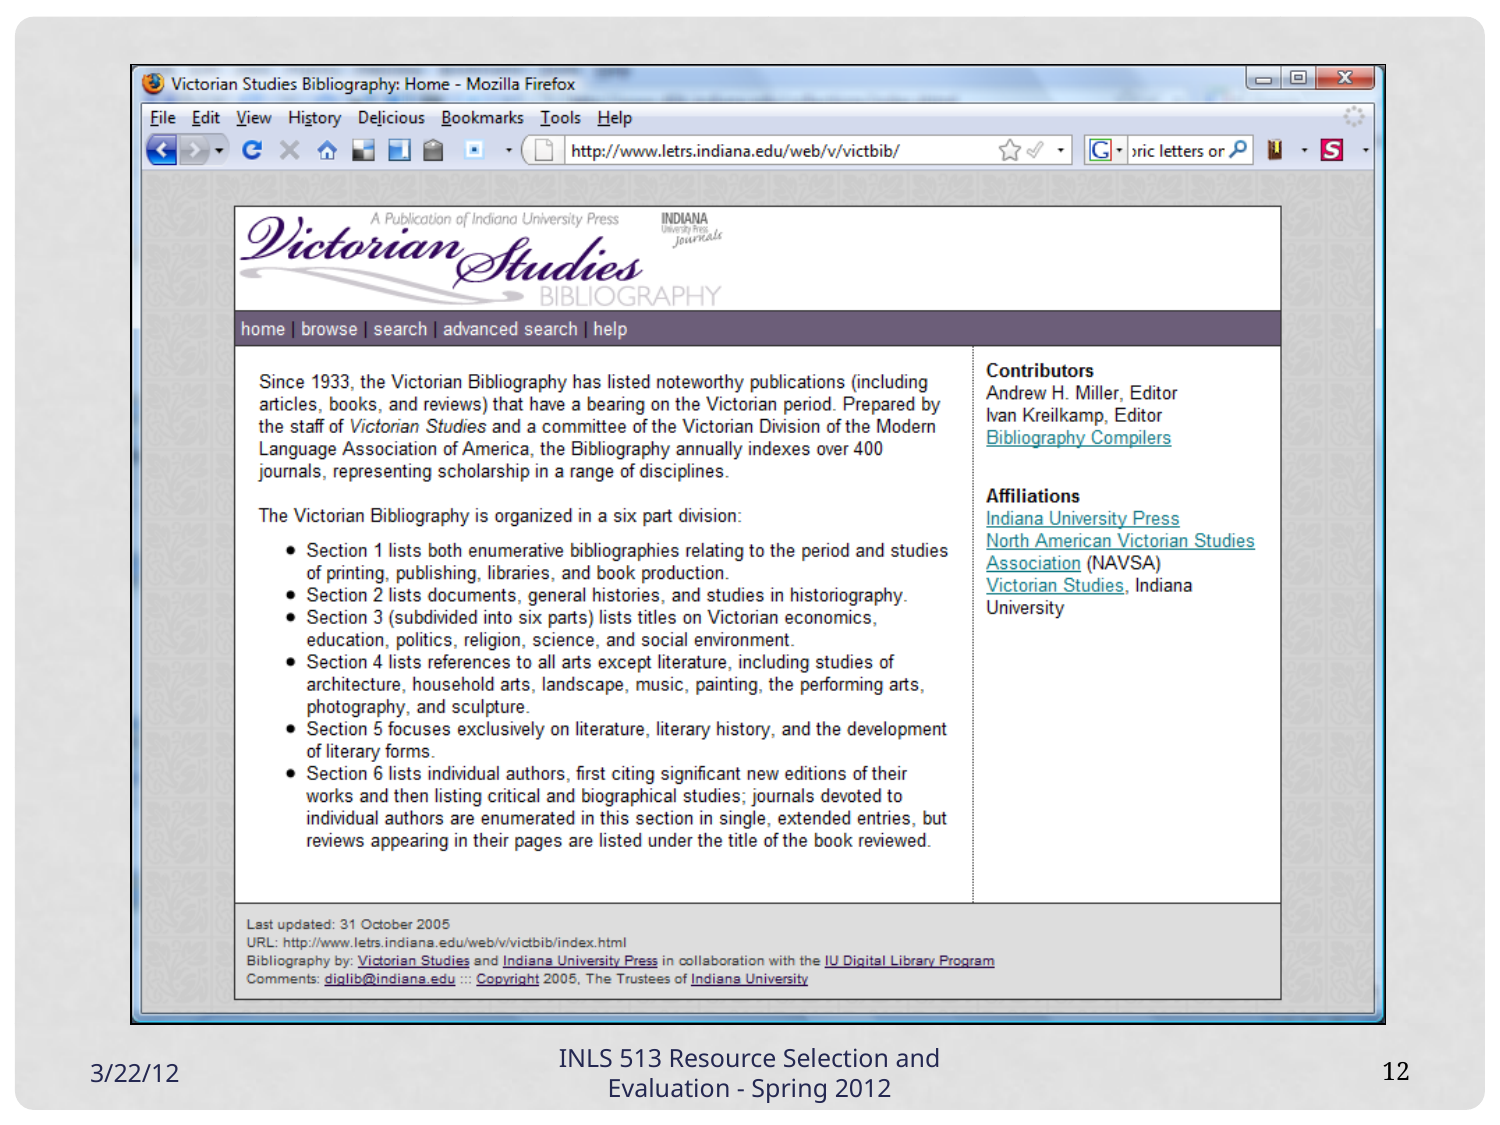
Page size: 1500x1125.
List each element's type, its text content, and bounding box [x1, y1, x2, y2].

footer INLS 513 Resource Selection and Evaluation - Spring 2012 [512, 1042, 988, 1103]
slide_number 12 [1074, 1042, 1425, 1103]
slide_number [75, 1042, 425, 1103]
picture [131, 64, 1386, 1024]
